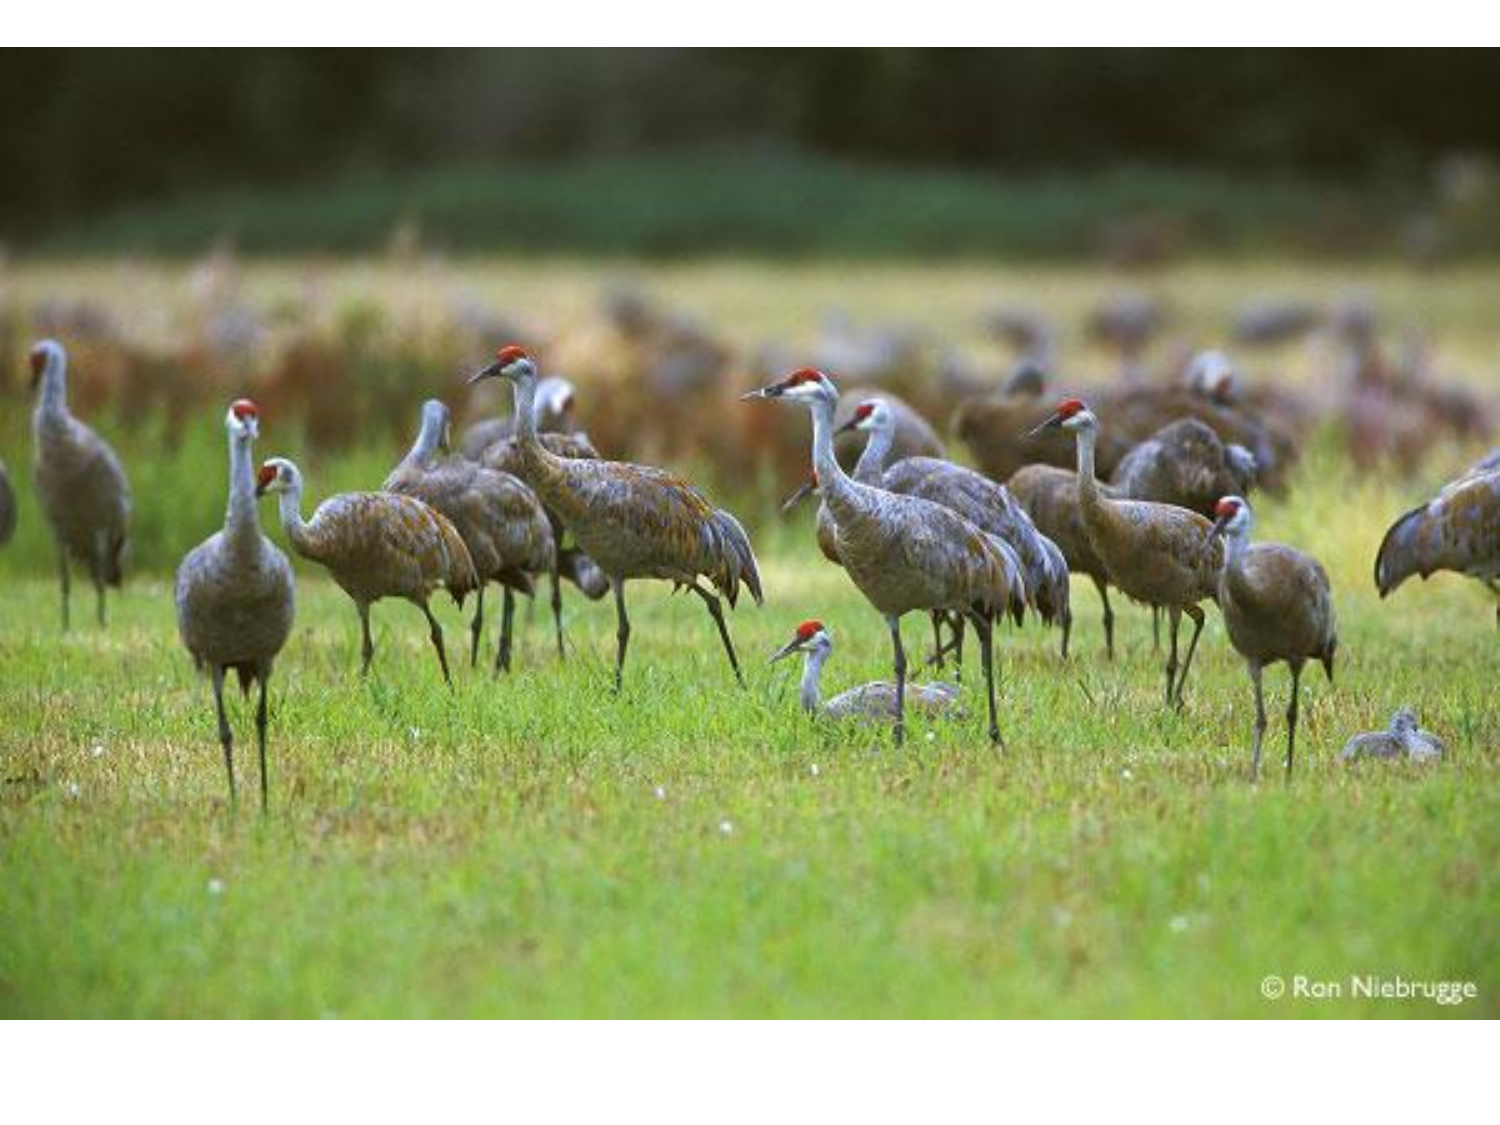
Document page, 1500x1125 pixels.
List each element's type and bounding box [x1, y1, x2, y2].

picture [0, 46, 1500, 1020]
